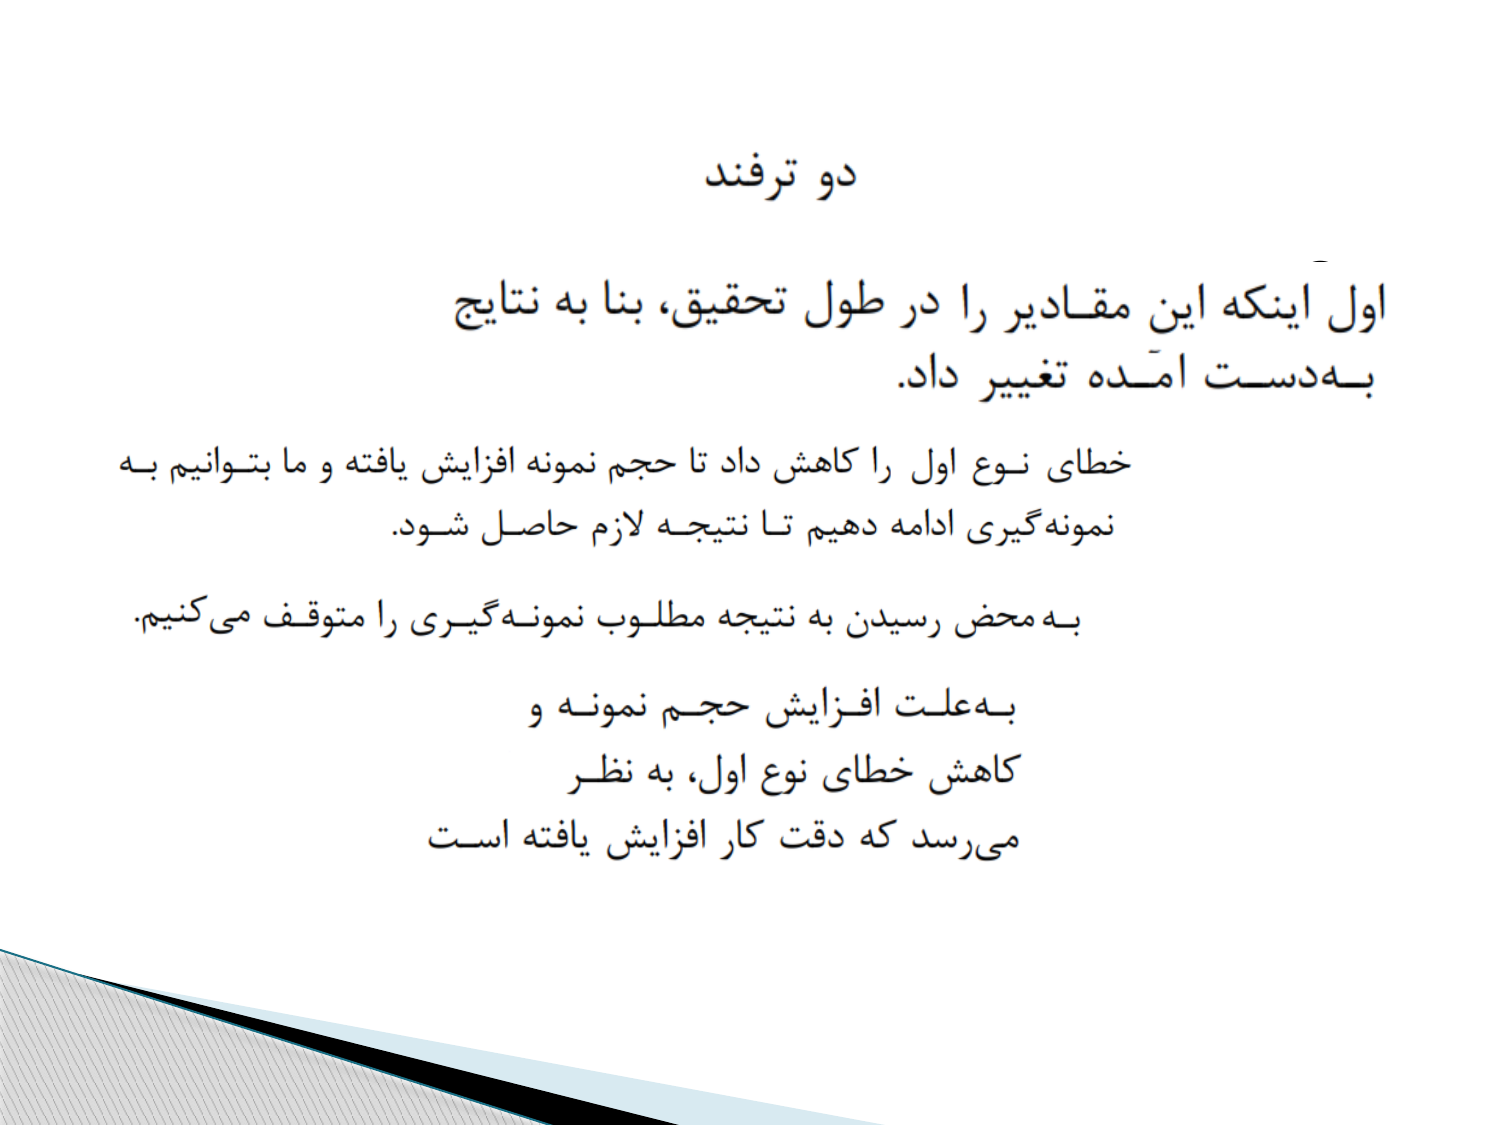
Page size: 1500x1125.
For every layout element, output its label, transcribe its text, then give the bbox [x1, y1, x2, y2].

picture [699, 137, 862, 213]
picture [112, 437, 1145, 658]
list 😃 [75, 243, 1425, 986]
picture [412, 674, 1026, 888]
picture [424, 262, 1393, 435]
